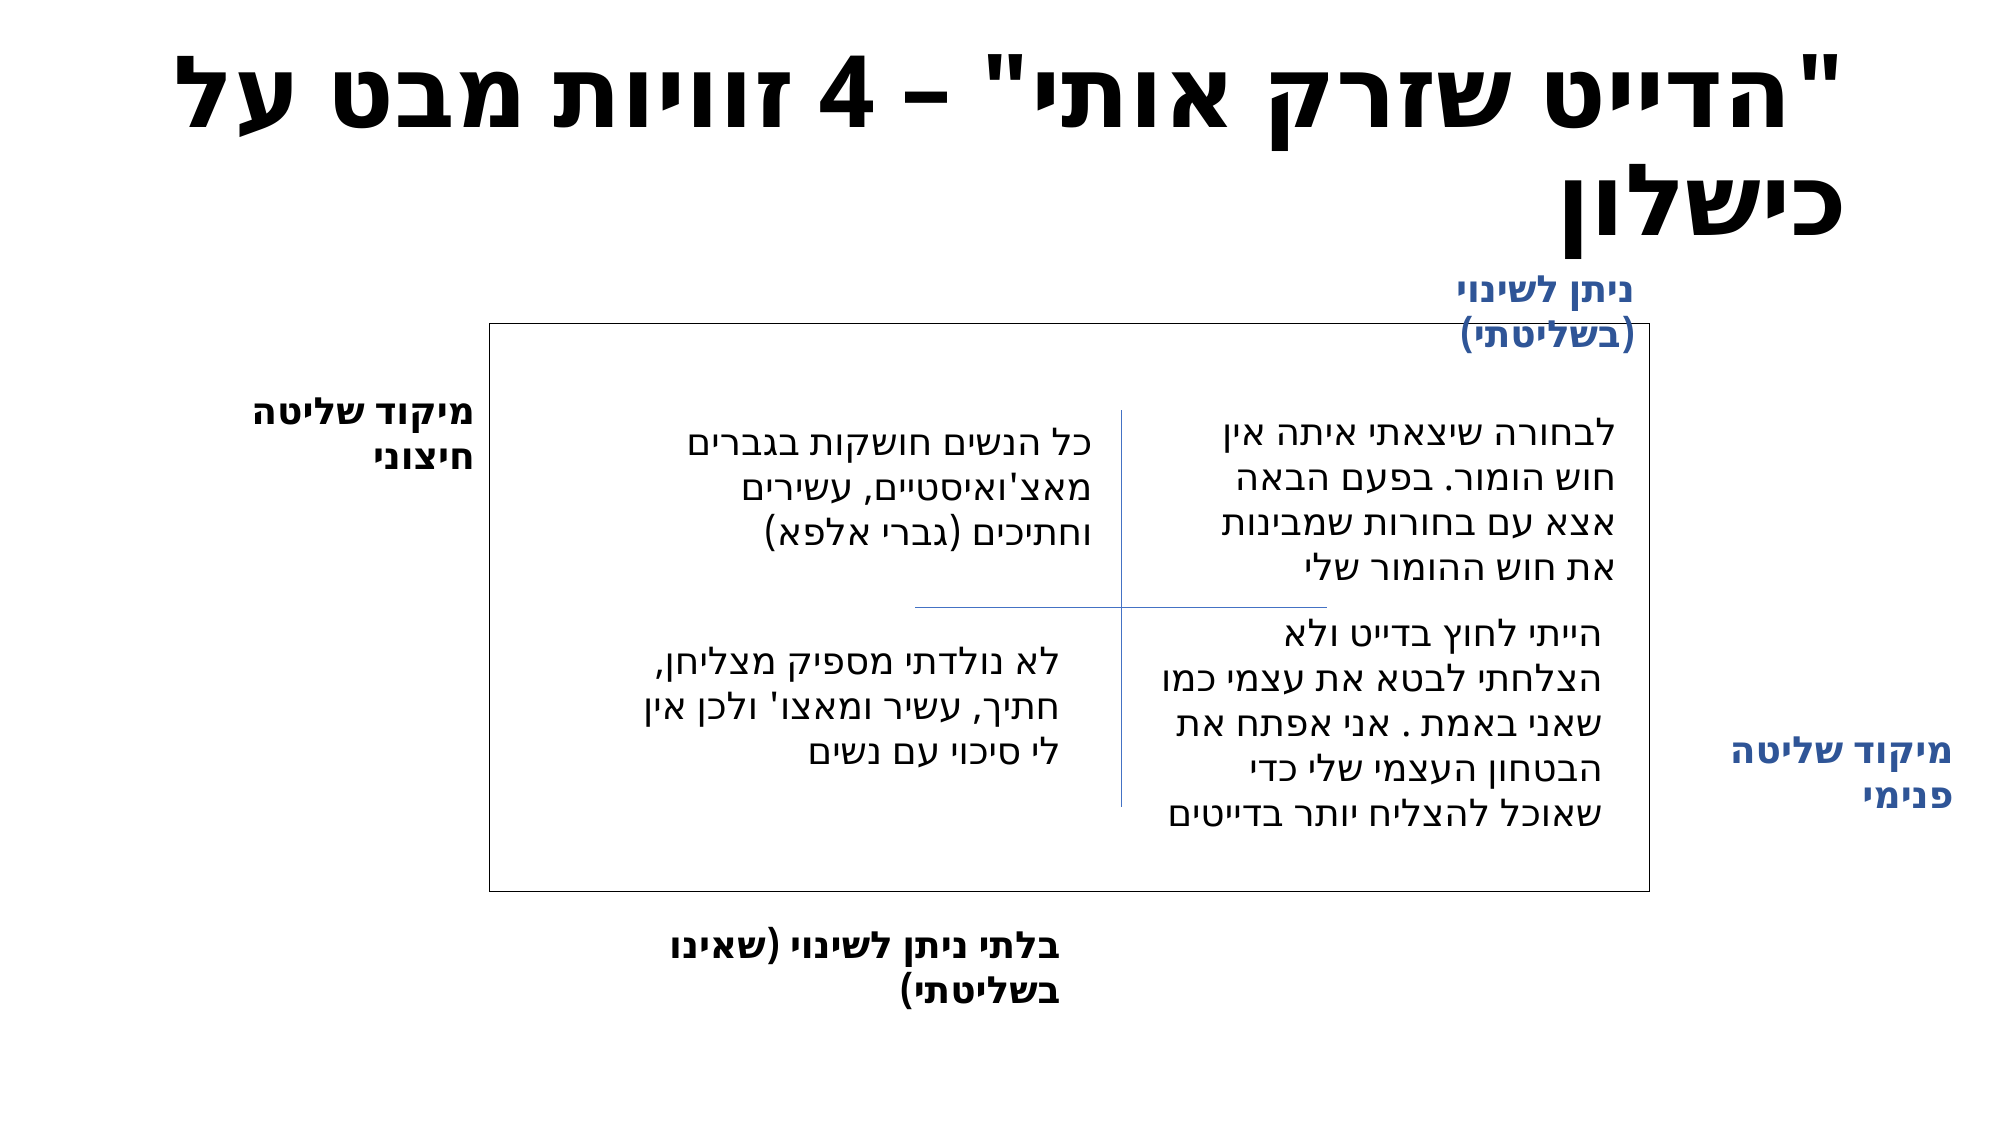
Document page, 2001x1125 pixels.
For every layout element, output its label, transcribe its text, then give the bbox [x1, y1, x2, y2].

text_box לבחורה שיצאתי איתה אין חוש הומור. בפעם הבאה אצא עם בחורות שמבינות את חוש ההומור שלי [1149, 400, 1632, 596]
text_box כל הנשים חושקות בגברים מאצ'ואיסטיים, עשירים וחתיכים (גברי אלפא) [625, 410, 1108, 560]
text_box לא נולדתי מספיק מצליחן, חתיך, עשיר ומאצו' ולכן אין לי סיכוי עם נשים [593, 629, 1076, 780]
text_box [489, 323, 1650, 892]
text_box מיקוד שליטה פנימי [1618, 718, 1969, 824]
text_box הייתי לחוץ בדייט ולא הצלחתי לבטא את עצמי כמו שאני באמת . אני אפתח את הבטחון העצמי שלי כדי שאוכל להצליח יותר בדייטים [1135, 602, 1618, 842]
title "הדייט שזרק אותי" – 4 זוויות מבט על כישלון [58, 40, 1863, 259]
text_box בלתי ניתן לשינוי (שאינו בשליטתי) [517, 913, 1076, 1019]
text_box ניתן לשינוי (בשליטתי) [1256, 258, 1650, 363]
text_box מיקוד שליטה חיצוני [131, 379, 490, 485]
